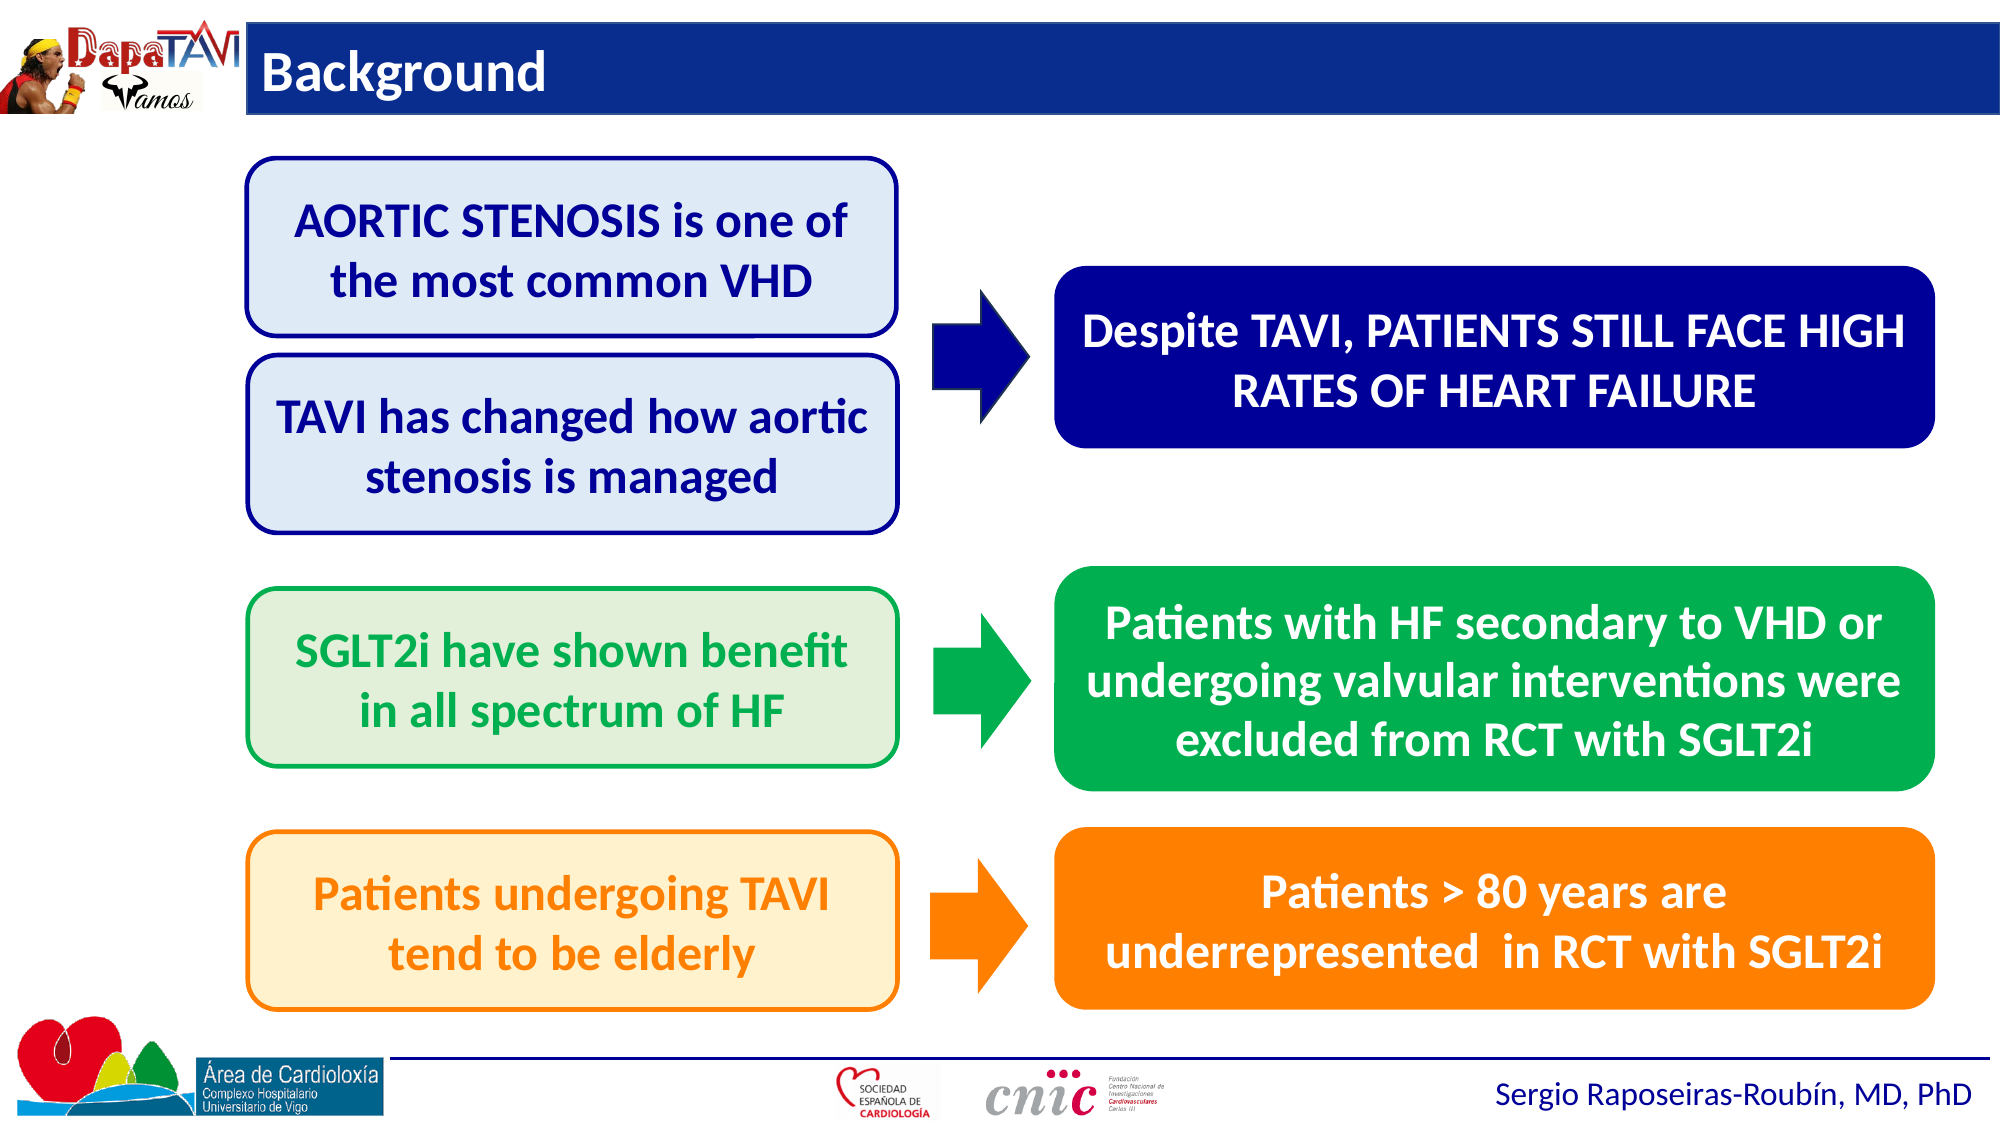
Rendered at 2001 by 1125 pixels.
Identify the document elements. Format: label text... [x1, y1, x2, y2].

picture [12, 1015, 387, 1120]
text_box Despite TAVI, PATIENTS STILL FACE HIGH RATES OF HEART FAILURE [1055, 267, 1934, 448]
text_box SGLT2i have shown benefit in all spectrum of HF [246, 587, 899, 768]
text_box Sergio Raposeiras-Roubín, MD, PhD [1480, 1065, 1989, 1120]
picture [0, 18, 241, 114]
text_box Patients undergoing TAVI tend to be elderly [246, 830, 899, 1011]
text_box Background [246, 22, 2000, 115]
text_box Patients with HF secondary to VHD or undergoing valvular interventions were excluded from RCT with SGLT2i [1055, 567, 1934, 791]
text_box [932, 288, 1031, 425]
text_box AORTIC STENOSIS is one of the most common VHD [245, 157, 898, 337]
picture [835, 1064, 941, 1121]
text_box TAVI has changed how aortic stenosis is managed [246, 354, 899, 534]
text_box Patients > 80 years are underrepresented in RCT with SGLT2i [1055, 828, 1934, 1009]
picture [976, 1069, 1168, 1122]
text_box [930, 858, 1029, 994]
text_box [933, 613, 1032, 749]
